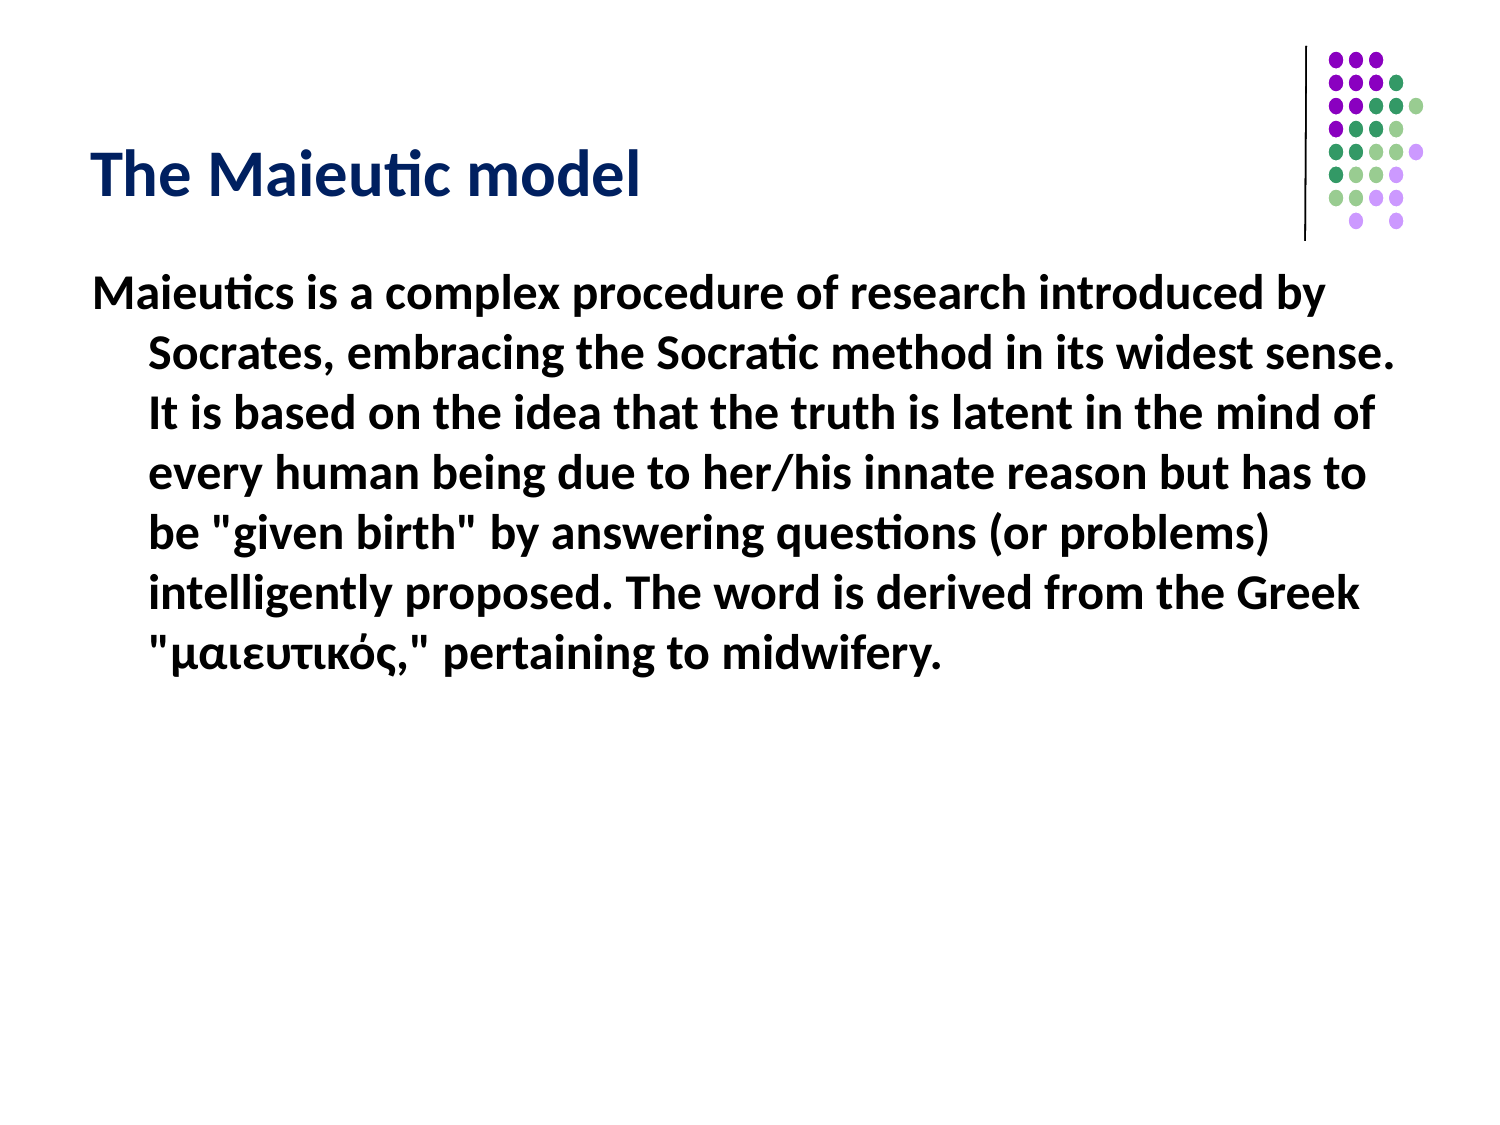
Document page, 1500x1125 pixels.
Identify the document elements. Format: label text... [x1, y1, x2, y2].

title The Maieutic model [75, 40, 1313, 218]
list Maieutics is a complex procedure of research introduced by Socrates, embracing the Socratic method in its widest sense. It is based on the idea that the truth is latent in the mind of every human being due to her/his innate reason but has to be "given birth" by answering questions (or problems) intelligently proposed. The word is derived from the Greek "μαιευτικός," pertaining to midwifery. [76, 252, 1427, 1039]
